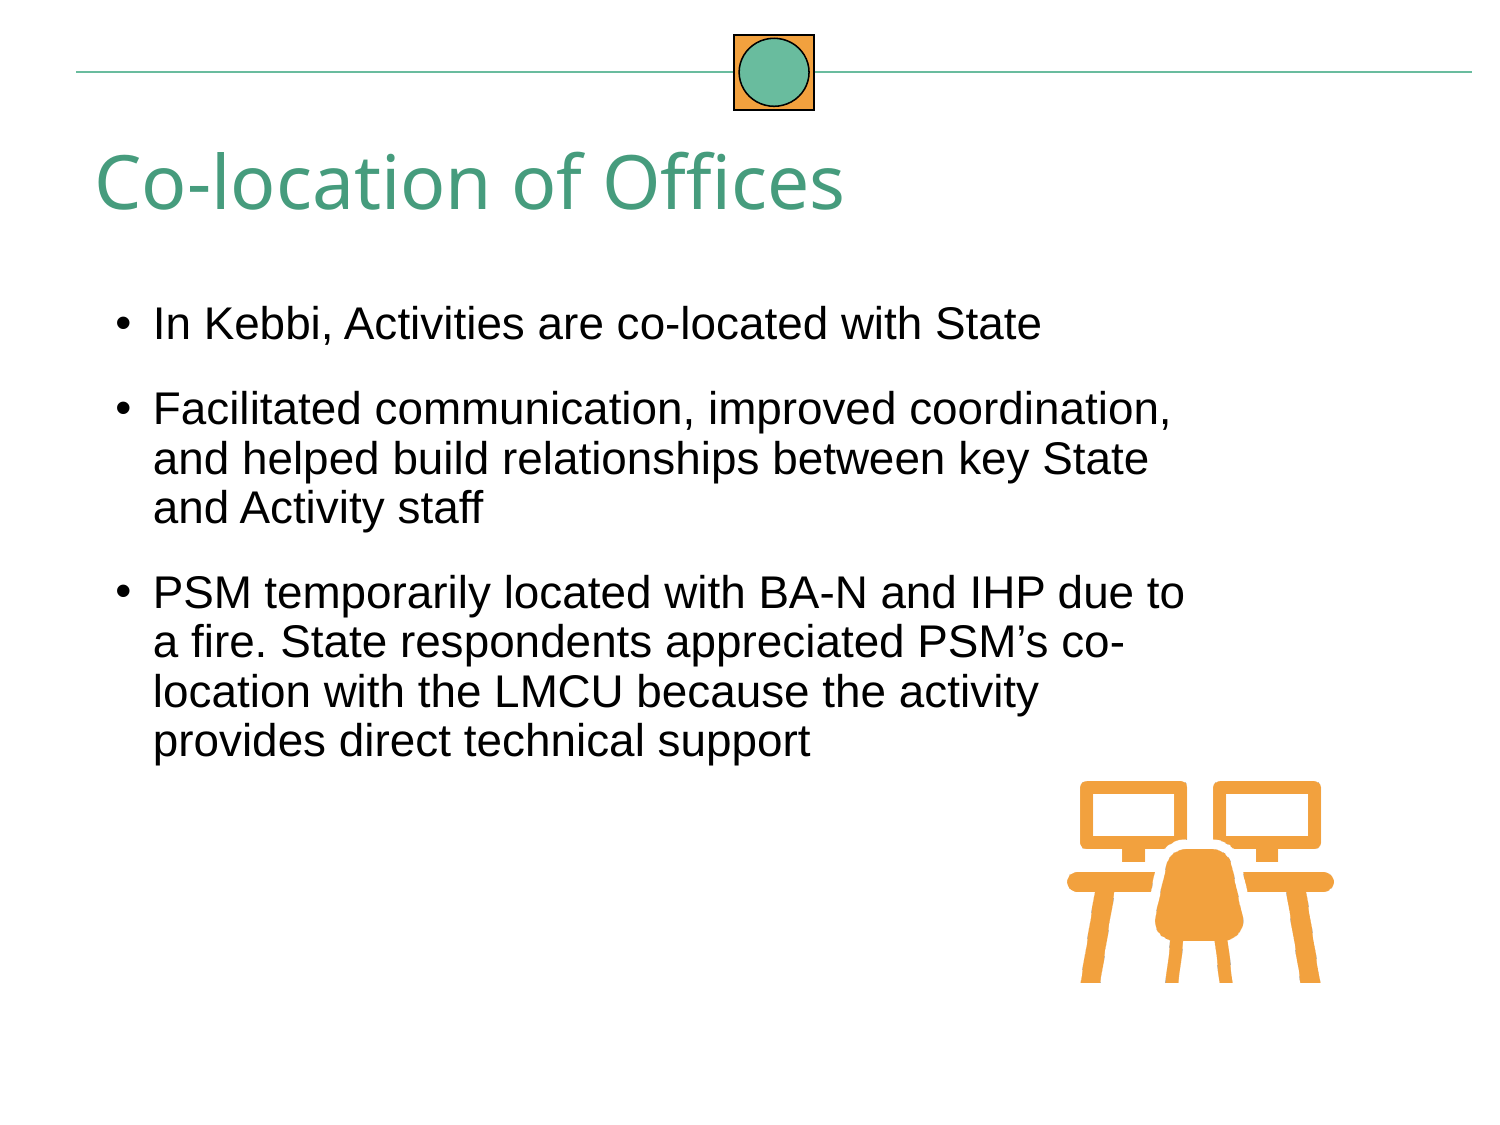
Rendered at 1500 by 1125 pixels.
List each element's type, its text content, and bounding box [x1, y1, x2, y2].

list In Kebbi, Activities are co-located with State Facilitated communication, improved coordination, and helped build relationships between key State and Activity staff PSM temporarily located with BA-N and IHP due to a fire. State respondents appreciated PSM’s co-location with the LMCU because the activity provides direct technical support [100, 292, 1232, 981]
title Co-location of Offices [79, 136, 1200, 275]
picture [1044, 725, 1356, 1038]
